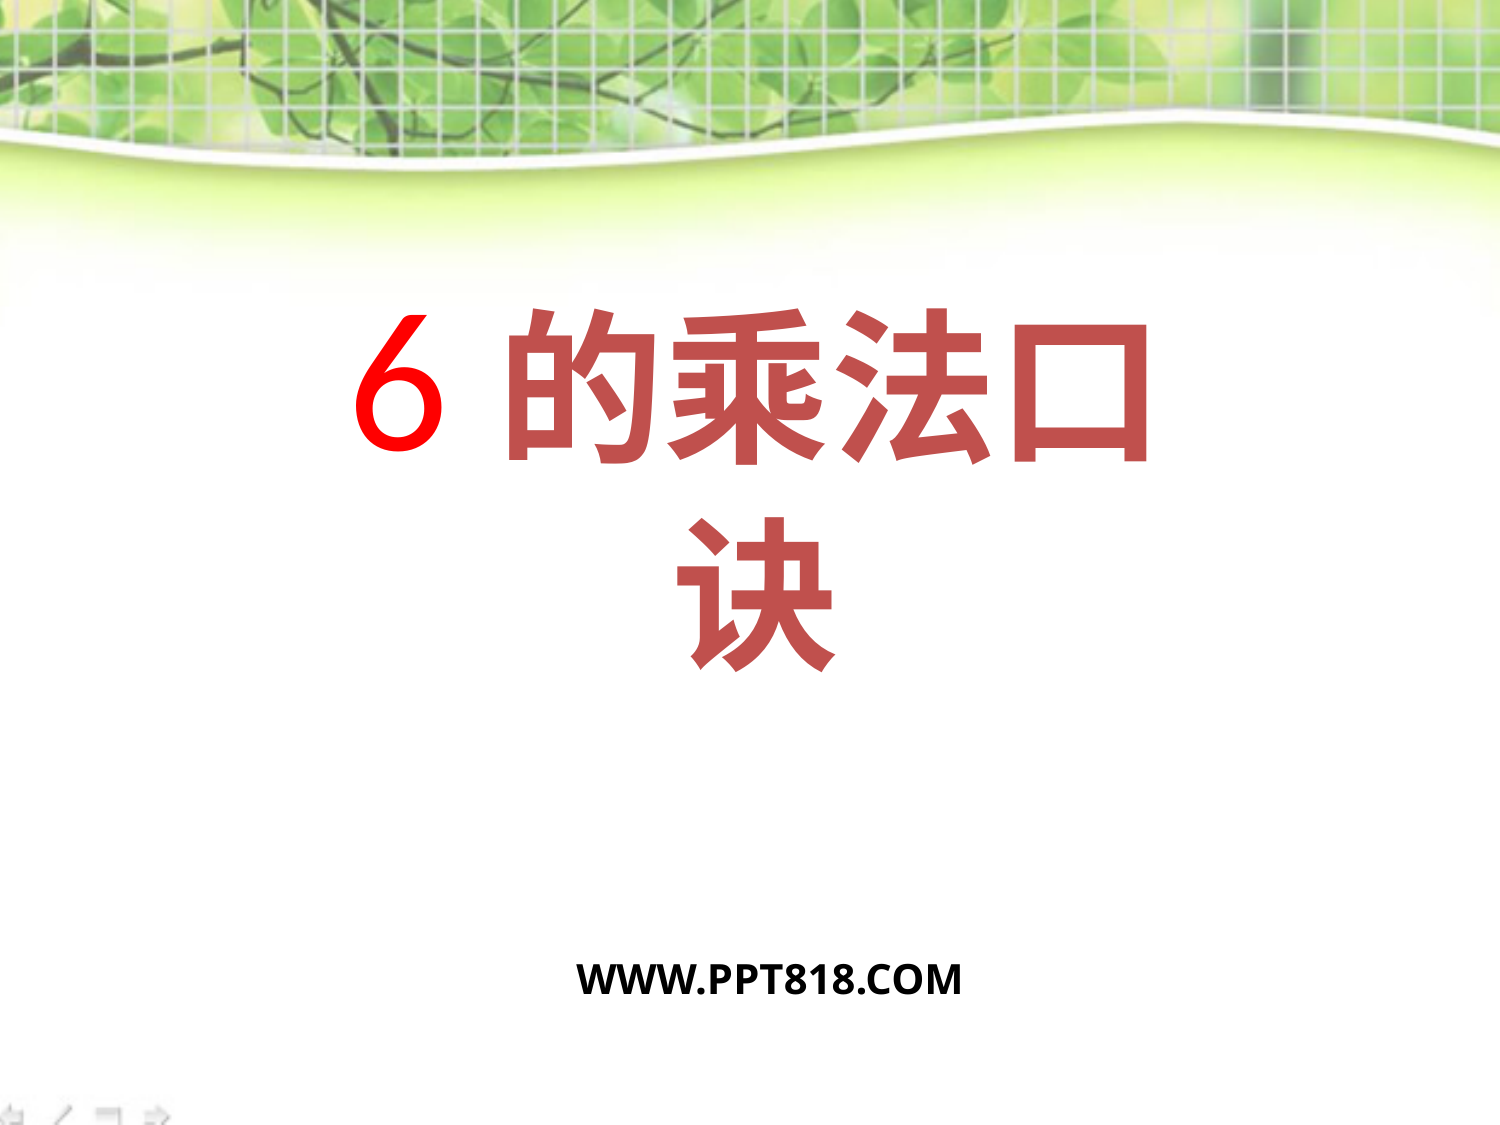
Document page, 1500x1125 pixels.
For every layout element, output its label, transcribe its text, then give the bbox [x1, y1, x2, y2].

text_box WWW.PPT818.COM [505, 940, 1035, 1011]
title 6的乘法口诀 [253, 349, 1259, 592]
picture [0, 0, 1500, 1125]
